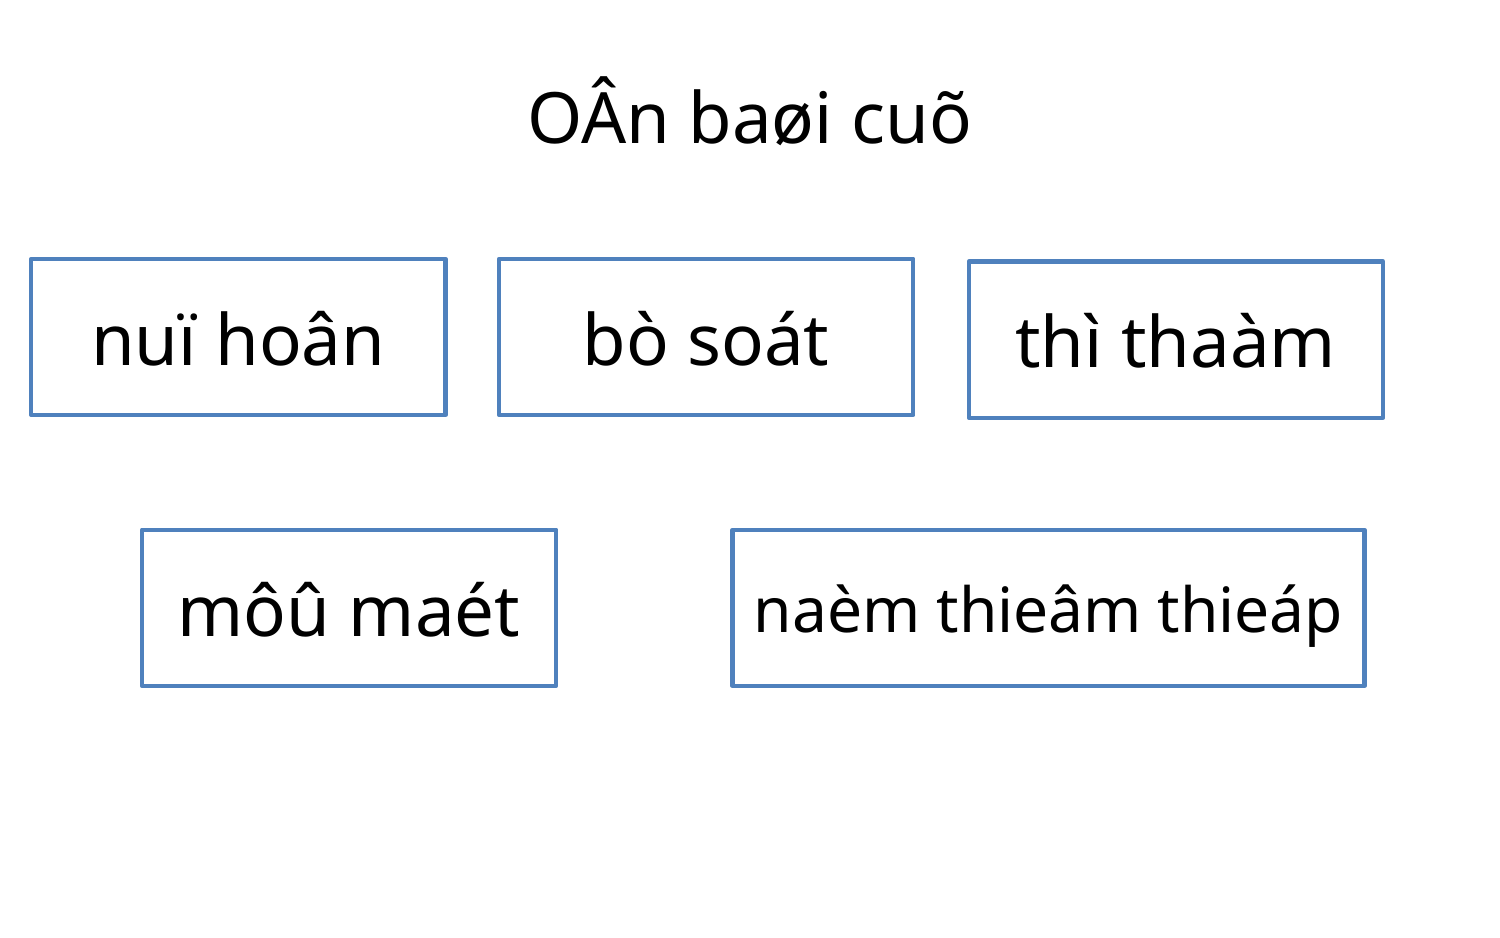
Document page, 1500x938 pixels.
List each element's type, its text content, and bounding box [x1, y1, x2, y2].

text_box thì thaàm [967, 259, 1385, 420]
text_box naèm thieâm thieáp [730, 528, 1367, 688]
text_box nuï hoân [29, 257, 448, 417]
title OÂn baøi cuõ [75, 37, 1425, 194]
text_box bò soát [497, 257, 915, 417]
text_box môû maét [140, 528, 558, 688]
